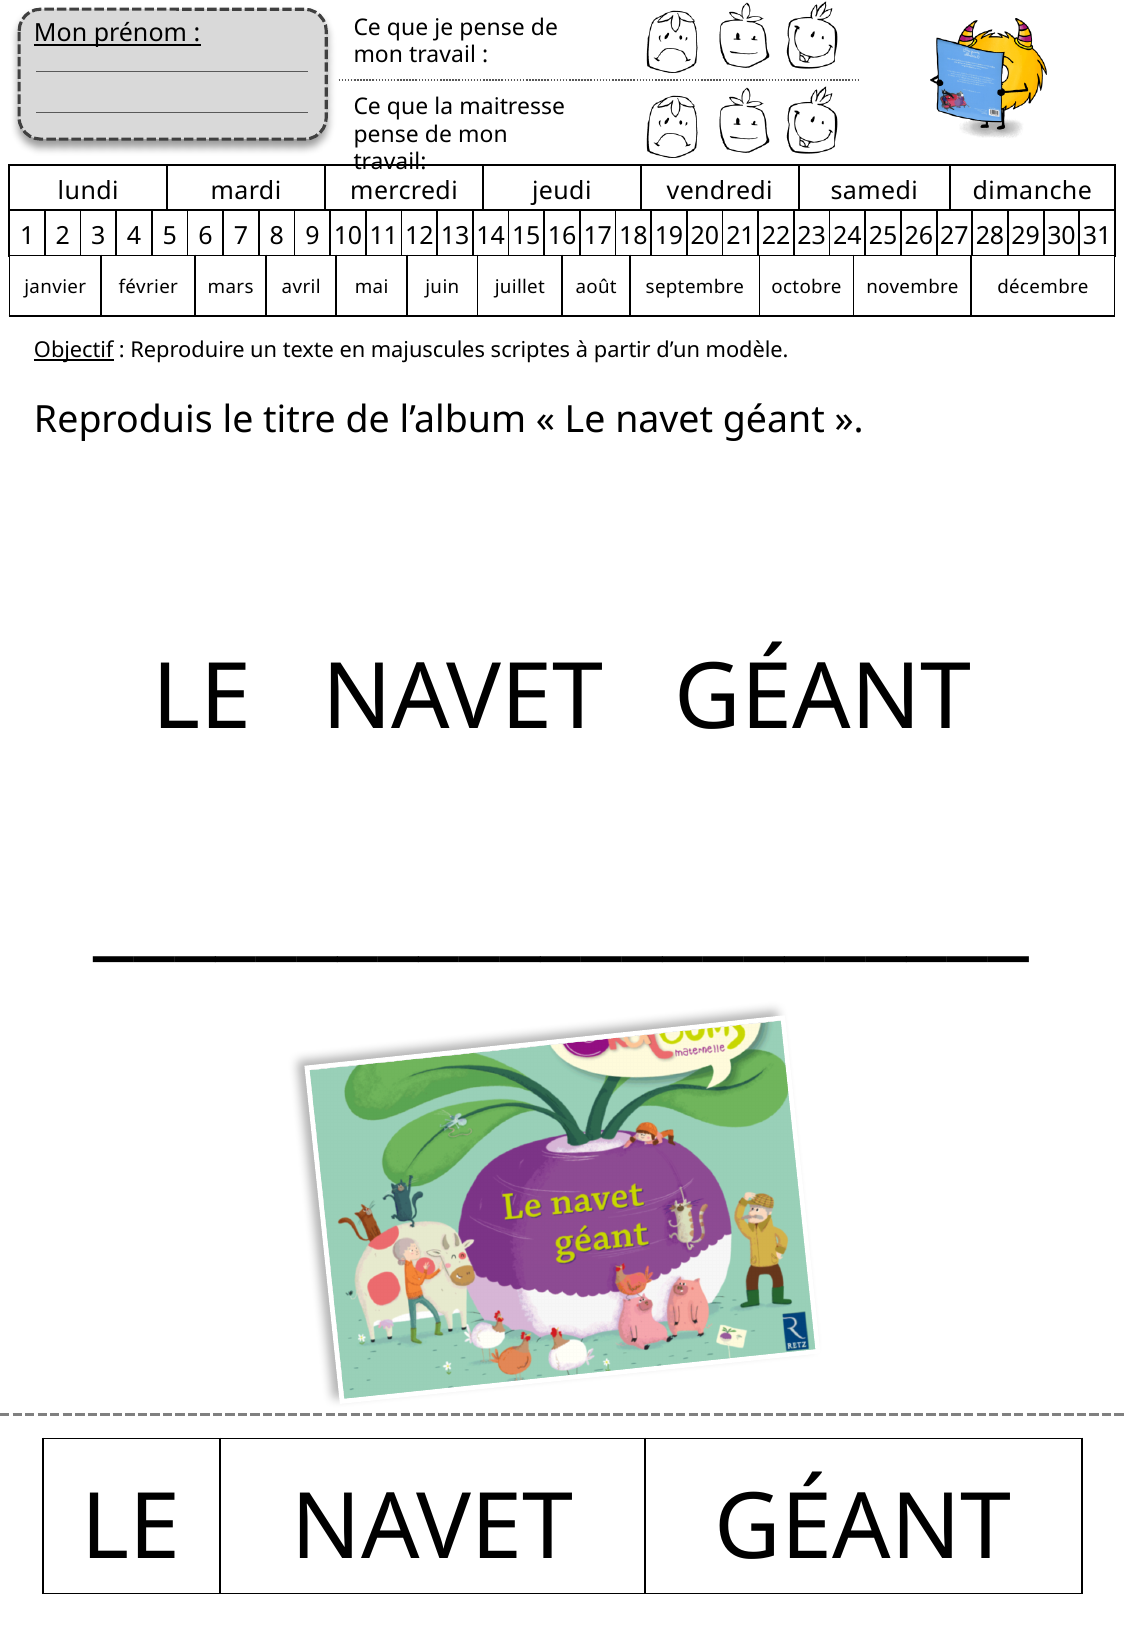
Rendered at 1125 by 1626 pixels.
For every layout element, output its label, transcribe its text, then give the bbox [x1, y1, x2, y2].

text_box LE NAVET GÉANT _______________________ [19, 629, 1106, 975]
picture [310, 1021, 815, 1398]
table_header GÉANT [646, 1439, 1081, 1593]
picture [930, 18, 1047, 151]
list Reproduis le titre de l’album « Le navet géant ». [19, 387, 1106, 482]
table_header LE [44, 1439, 219, 1593]
picture [638, 86, 846, 160]
list Objectif : Reproduire un texte en majuscules scriptes à partir d’un modèle. [19, 328, 1106, 376]
table_header NAVET [221, 1439, 644, 1593]
picture [638, 1, 846, 75]
